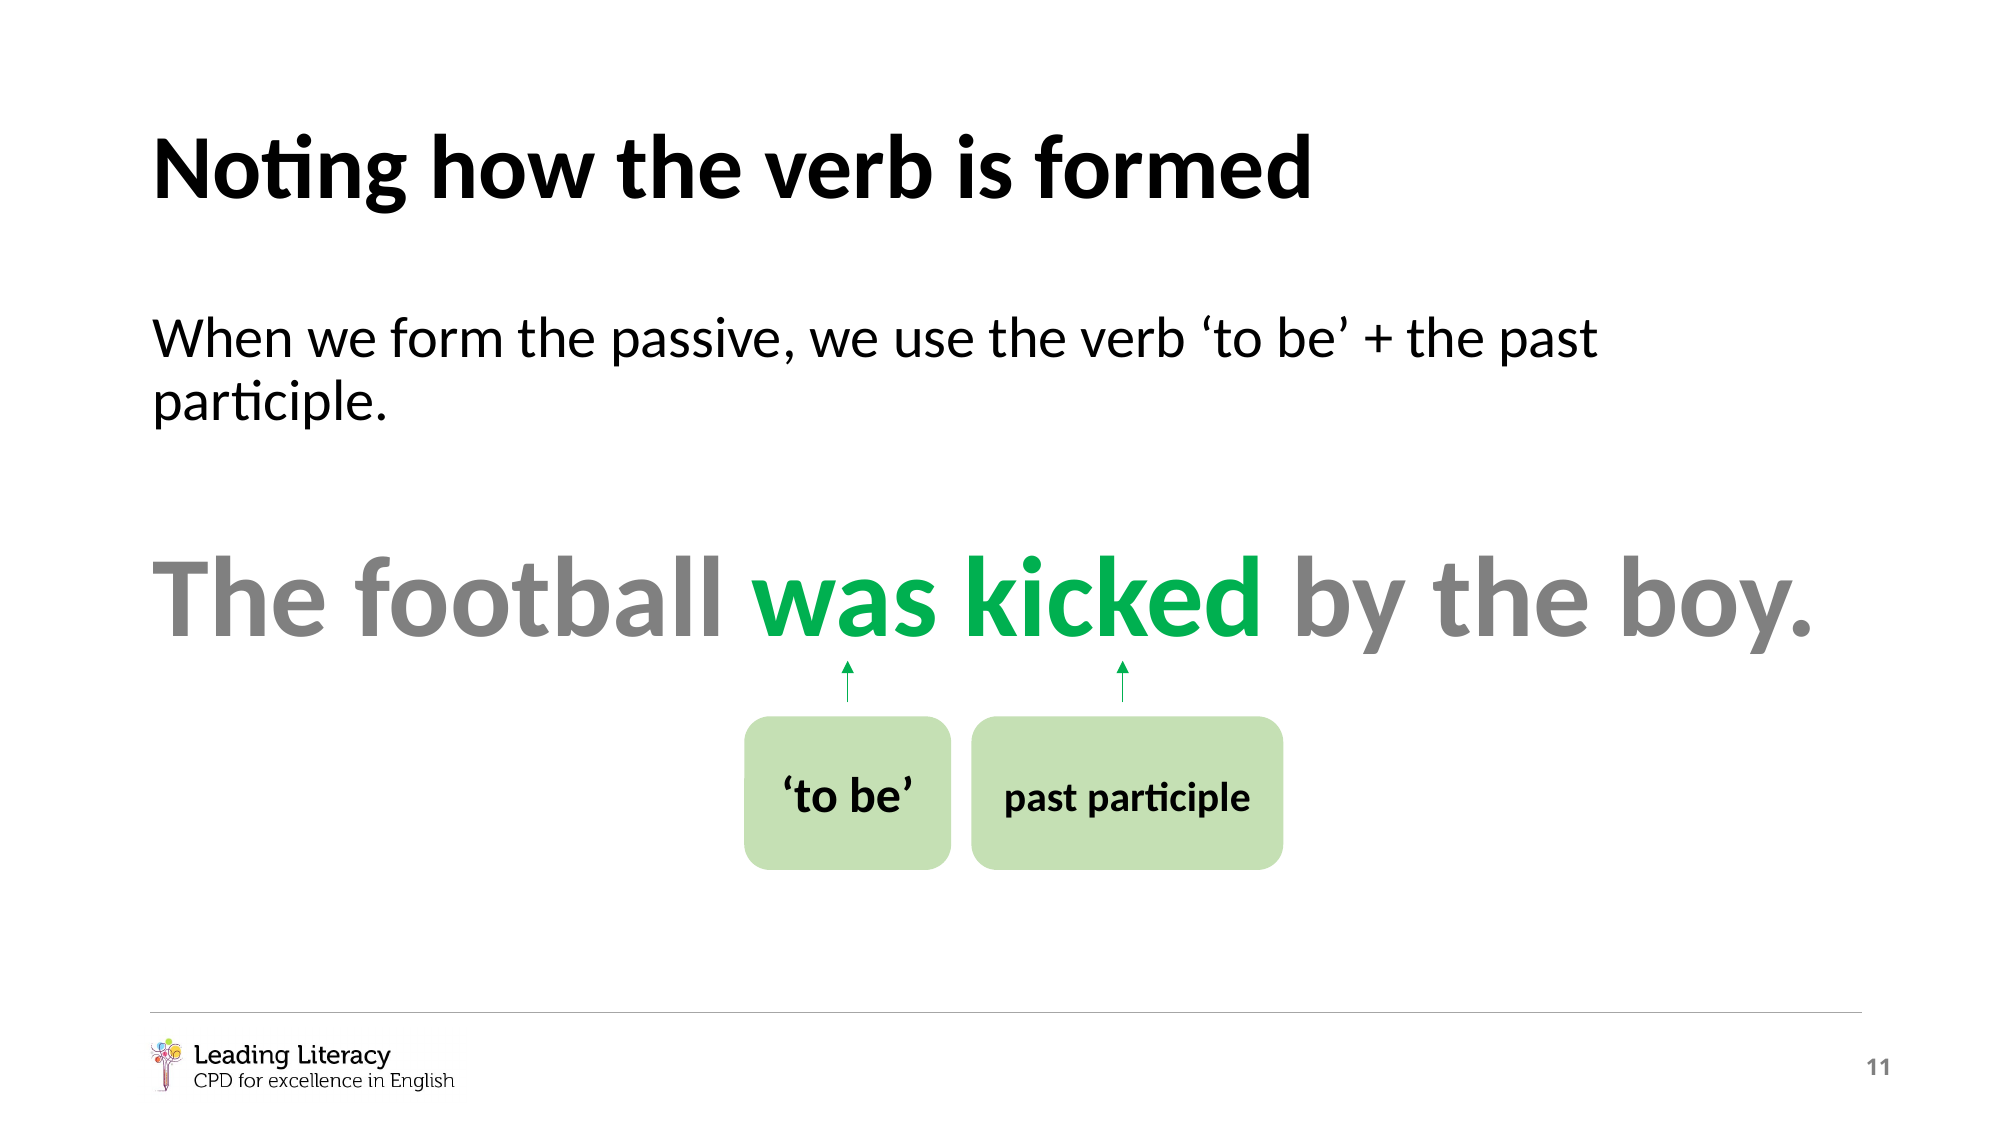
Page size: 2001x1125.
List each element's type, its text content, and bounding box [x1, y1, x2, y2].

picture [137, 1027, 467, 1103]
title Noting how the verb is formed [137, 59, 1863, 278]
text_box [970, 715, 1285, 871]
text_box past participle [971, 761, 1284, 827]
text_box [743, 715, 953, 871]
list When we form the passive, we use the verb ‘to be’ + the past participle. The football was kicked by the boy. [137, 299, 1863, 1014]
text_box ‘to be’ [764, 755, 931, 830]
